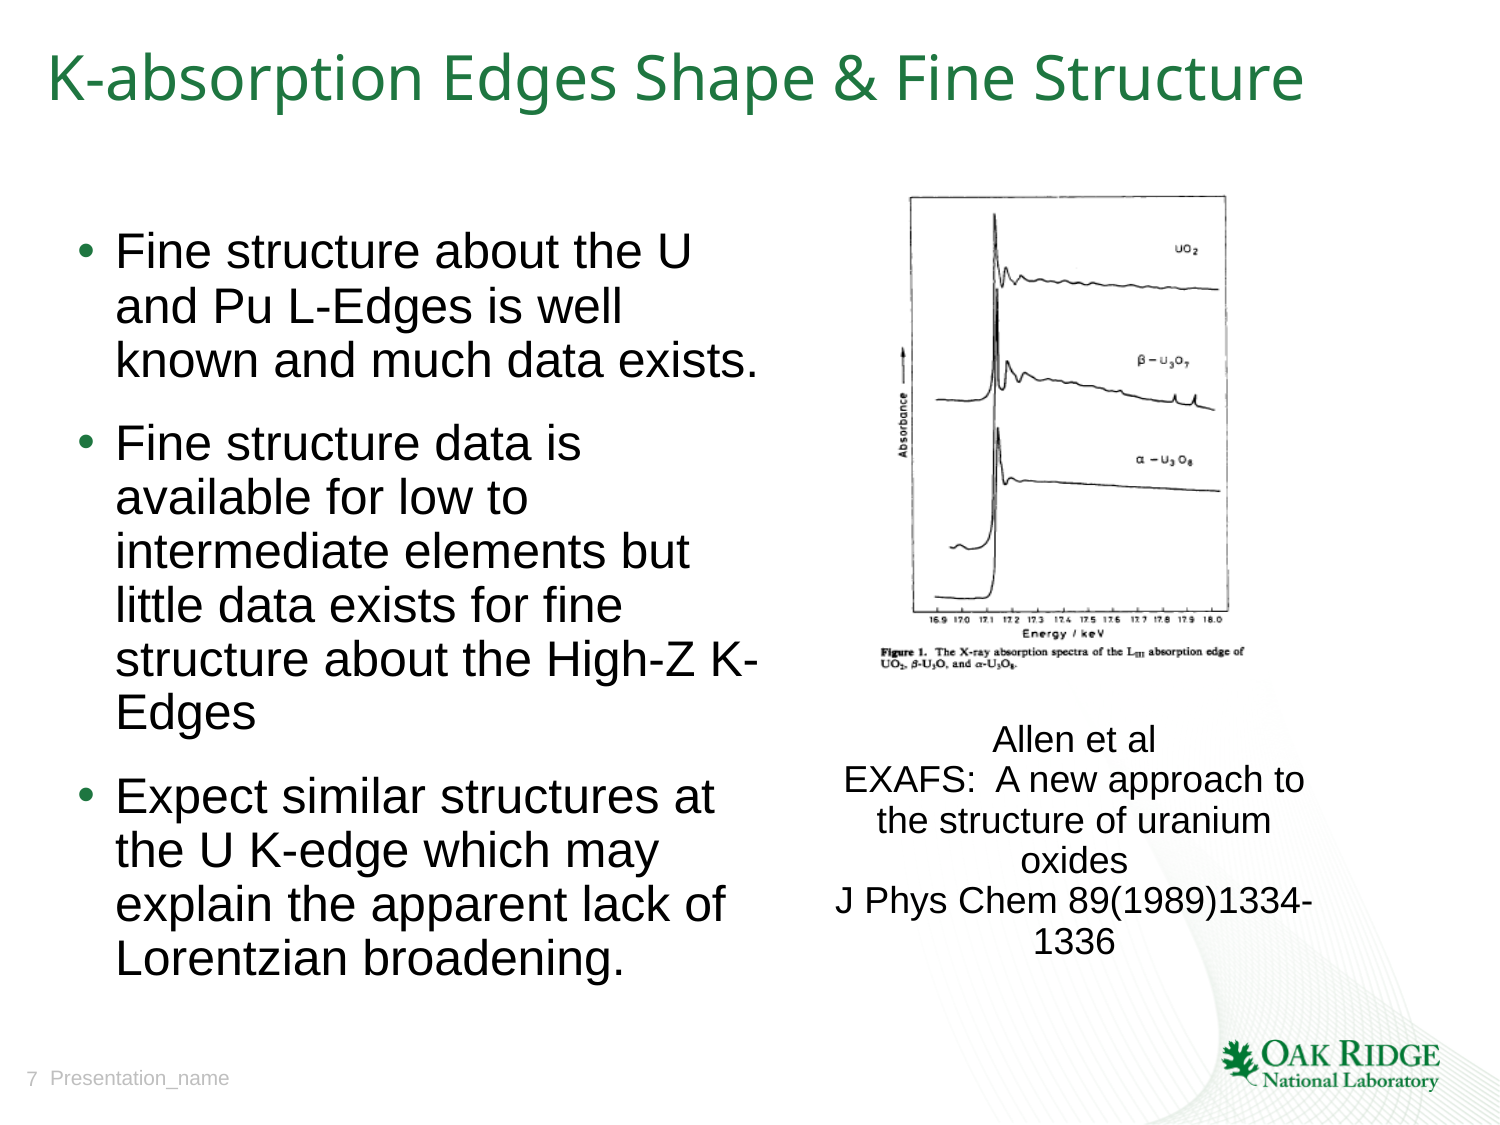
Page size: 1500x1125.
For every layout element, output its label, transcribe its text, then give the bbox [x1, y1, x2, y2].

list Fine structure about the U and Pu L-Edges is well known and much data exists. Fine structure data is available for low to intermediate elements but little data exists for fine structure about the High-Z K-Edges Expect similar structures at the U K-edge which may explain the apparent lack of Lorentzian broadening. [62, 218, 792, 907]
picture [833, 183, 1500, 1125]
text_box Allen et al EXAFS: A new approach to the structure of uranium oxides J Phys Chem 89(1989)1334-1336 [812, 712, 1337, 970]
title K-absorption Edges Shape & Fine Structure [31, 41, 1449, 122]
